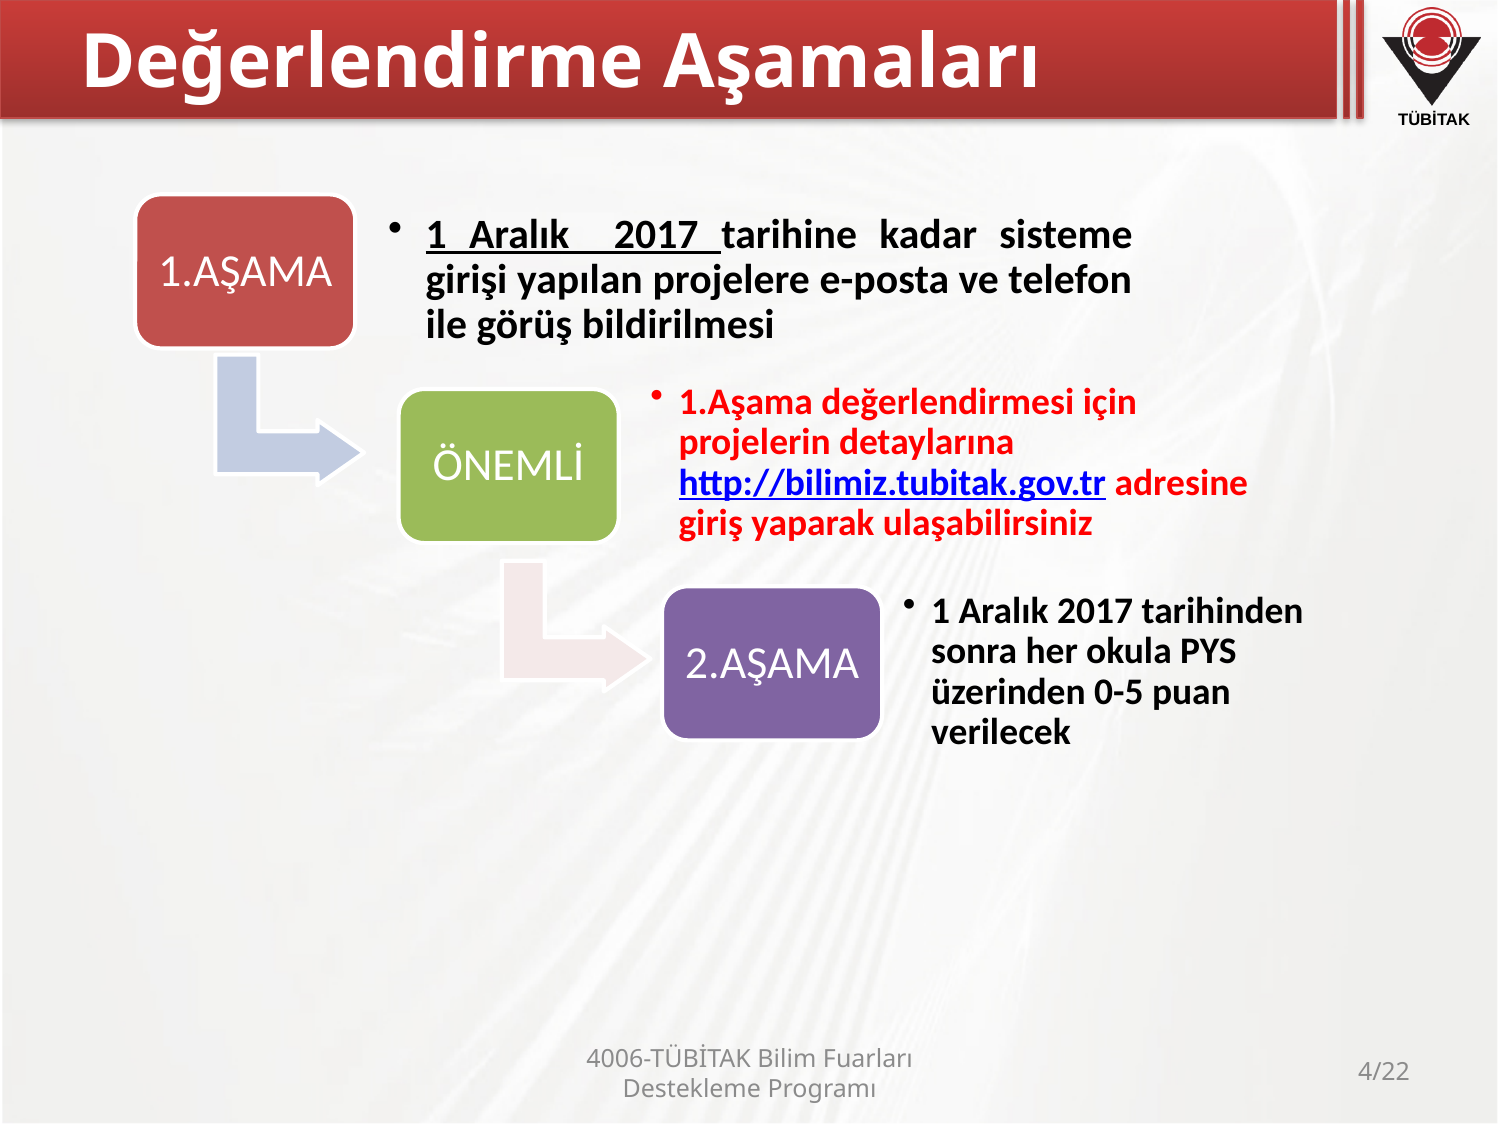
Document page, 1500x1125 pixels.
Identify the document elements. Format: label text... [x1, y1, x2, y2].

picture [1, 0, 1499, 1125]
slide_number 4/22 [1074, 1042, 1425, 1103]
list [116, 172, 1383, 1006]
title Değerlendirme Aşamaları [64, 0, 1341, 116]
footer 4006-TÜBİTAK Bilim Fuarları Destekleme Programı [512, 1042, 988, 1103]
